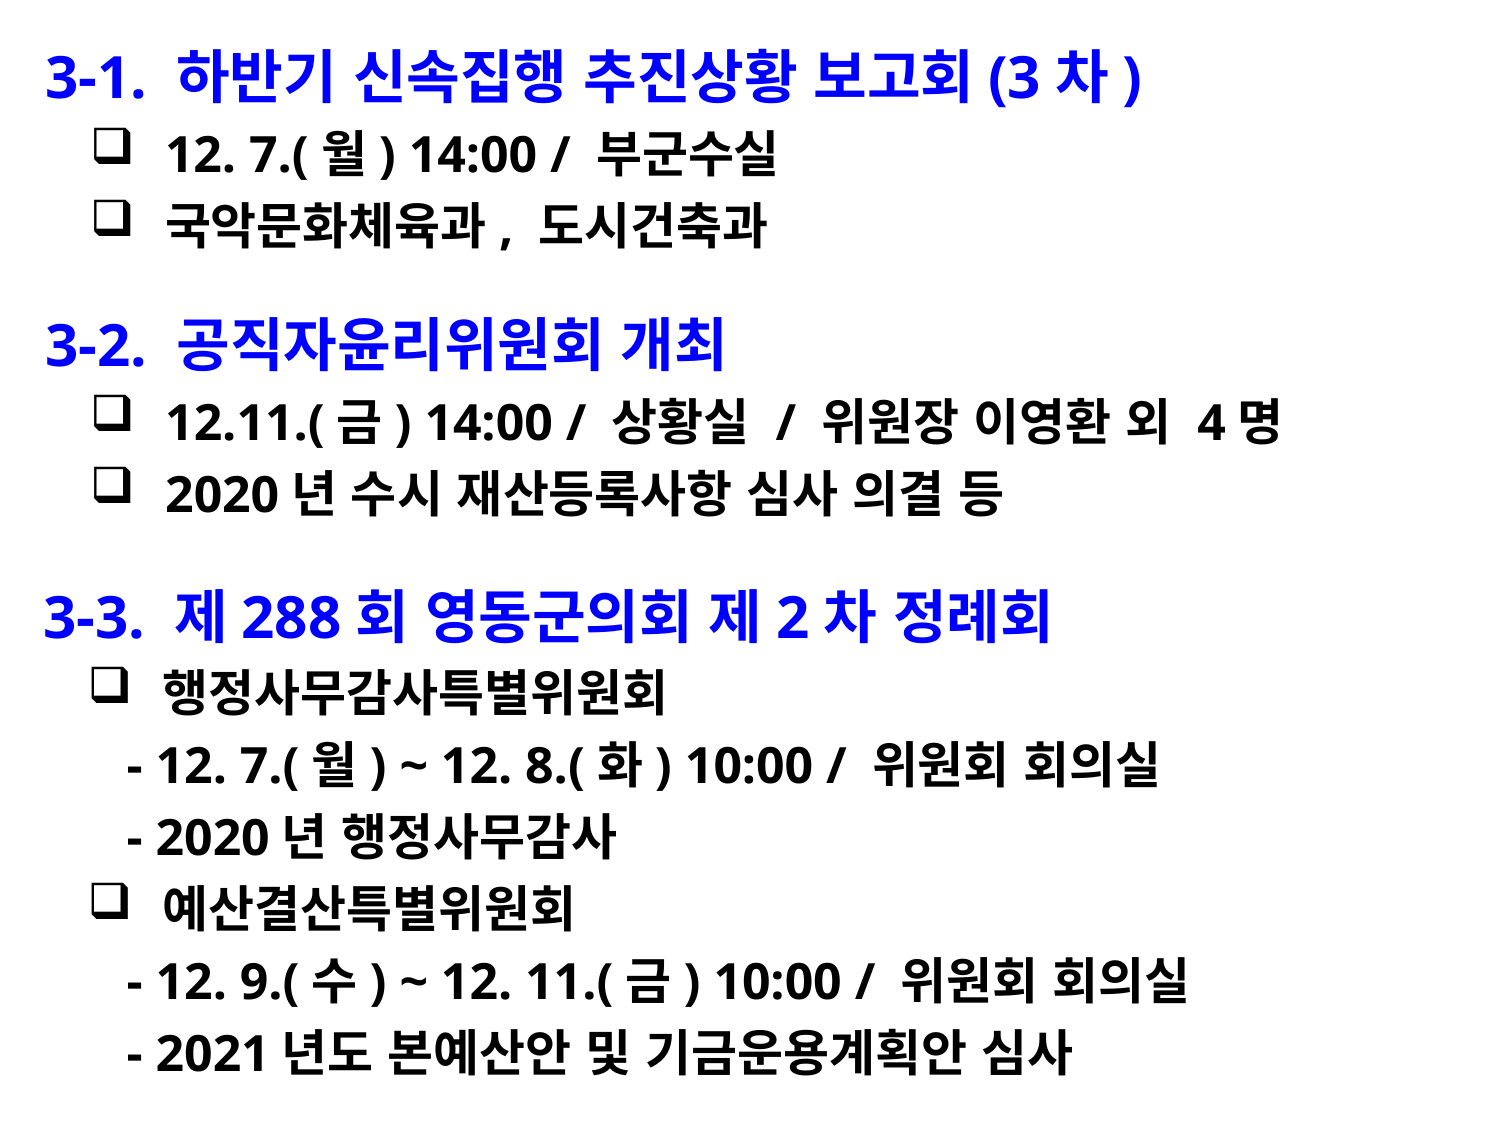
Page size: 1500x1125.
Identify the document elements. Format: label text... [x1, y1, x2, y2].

text_box 3-2. 공직자윤리위원회 개최 12.11.(금) 14:00 / 상황실 / 위원장 이영환 외 4명 2020년 수시 재산등록사항 심사 의결 등 [0, 278, 1459, 539]
text_box 3-1. 하반기 신속집행 추진상황 보고회(3차) 12. 7.(월) 14:00 / 부군수실 국악문화체육과, 도시건축과 [0, 19, 1500, 268]
text_box 3-3. 제288회 영동군의회 제2차 정례회 행정사무감사특별위원회 - 12. 7.(월) ~ 12. 8.(화) 10:00 / 위원회 회의실 - 2020년 행정사무감사 예산결산특별위원회 - 12. 9.(수) ~ 12. 11.(금) 10:00 / 위원회 회의실 - 2021년도 본예산안 및 기금운용계획안 심사 [0, 550, 1457, 1083]
